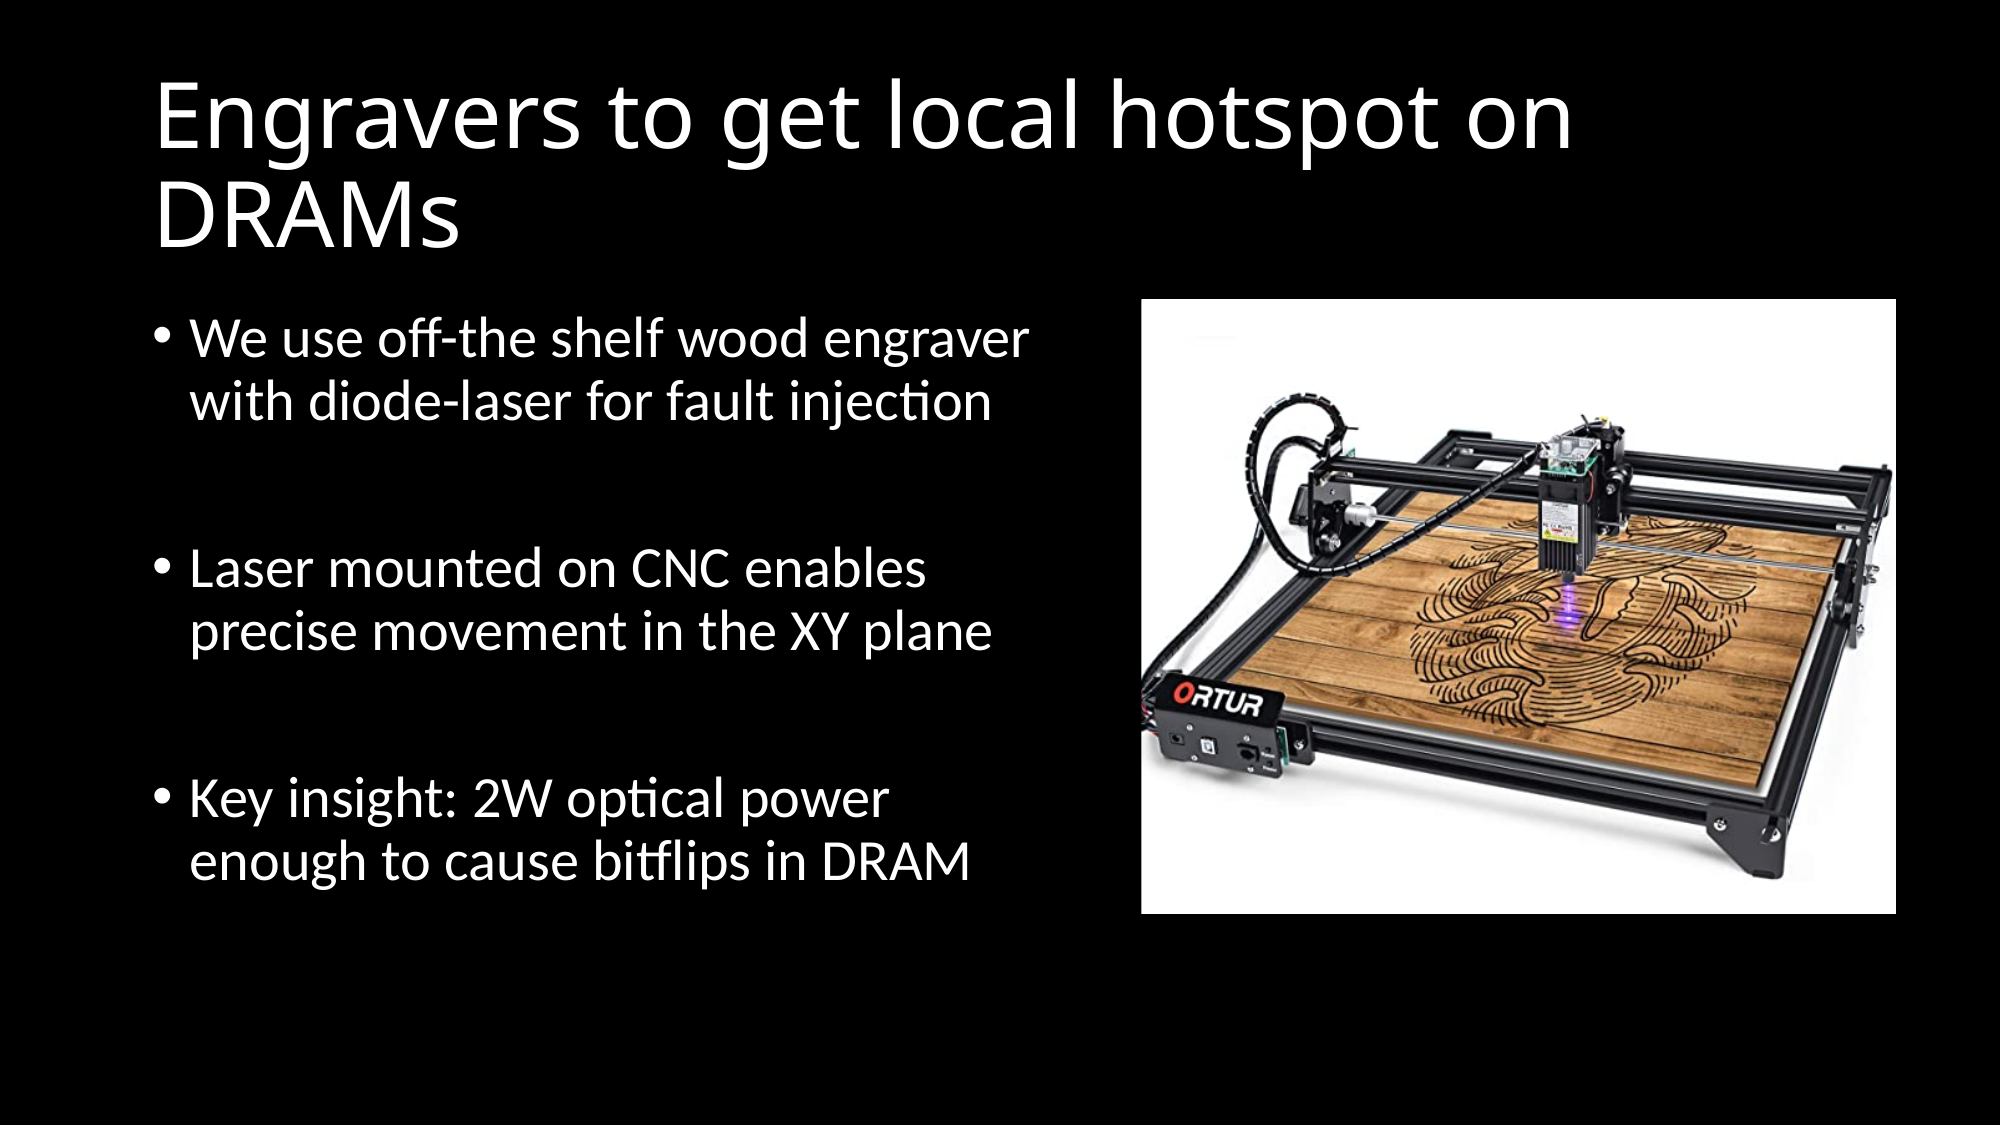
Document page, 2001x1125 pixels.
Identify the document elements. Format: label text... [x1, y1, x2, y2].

list We use off-the shelf wood engraver with diode-laser for fault injection Laser mounted on CNC enables precise movement in the XY plane Key insight: 2W optical power enough to cause bitflips in DRAM [137, 299, 1052, 1025]
picture [1141, 299, 1896, 914]
title Engravers to get local hotspot on DRAMs [137, 59, 1863, 278]
